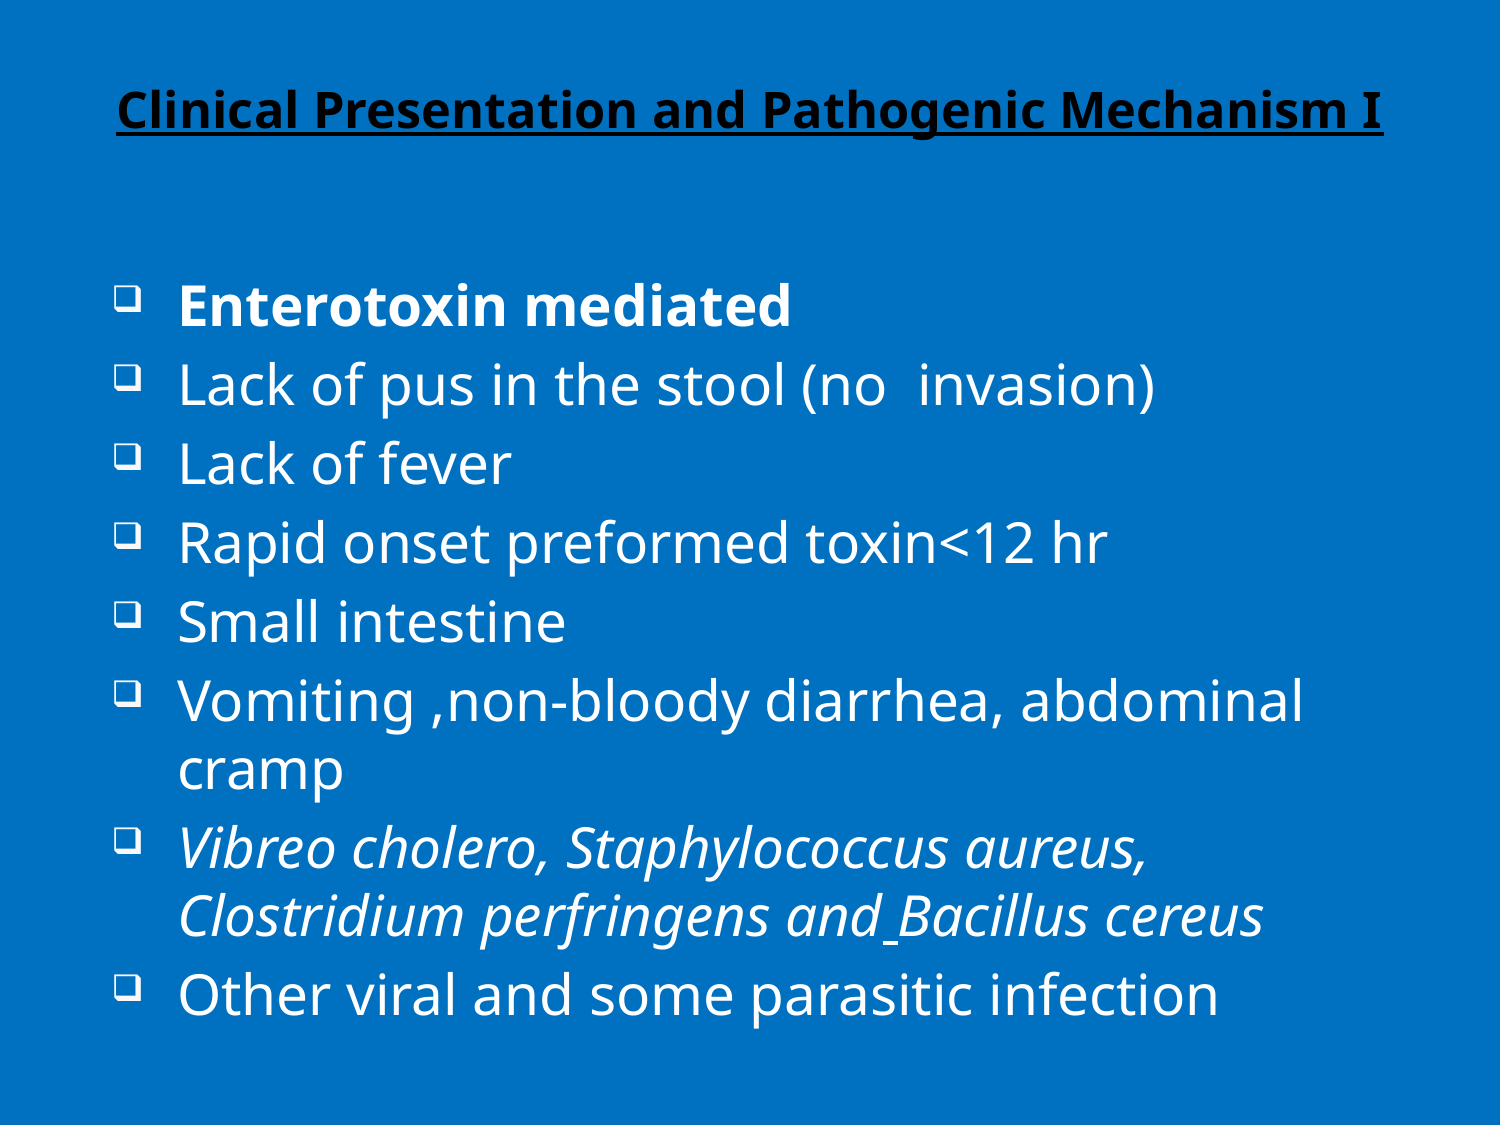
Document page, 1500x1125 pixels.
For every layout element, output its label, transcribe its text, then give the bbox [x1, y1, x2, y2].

list Enterotoxin mediated Lack of pus in the stool (no invasion) Lack of fever Rapid onset preformed toxin<12 hr Small intestine Vomiting ,non-bloody diarrhea, abdominal cramp Vibreo cholero, Staphylococcus aureus, Clostridium perfringens and Bacillus cereus Other viral and some parasitic infection [75, 262, 1425, 1035]
title Clinical Presentation and Pathogenic Mechanism I [75, 45, 1425, 233]
